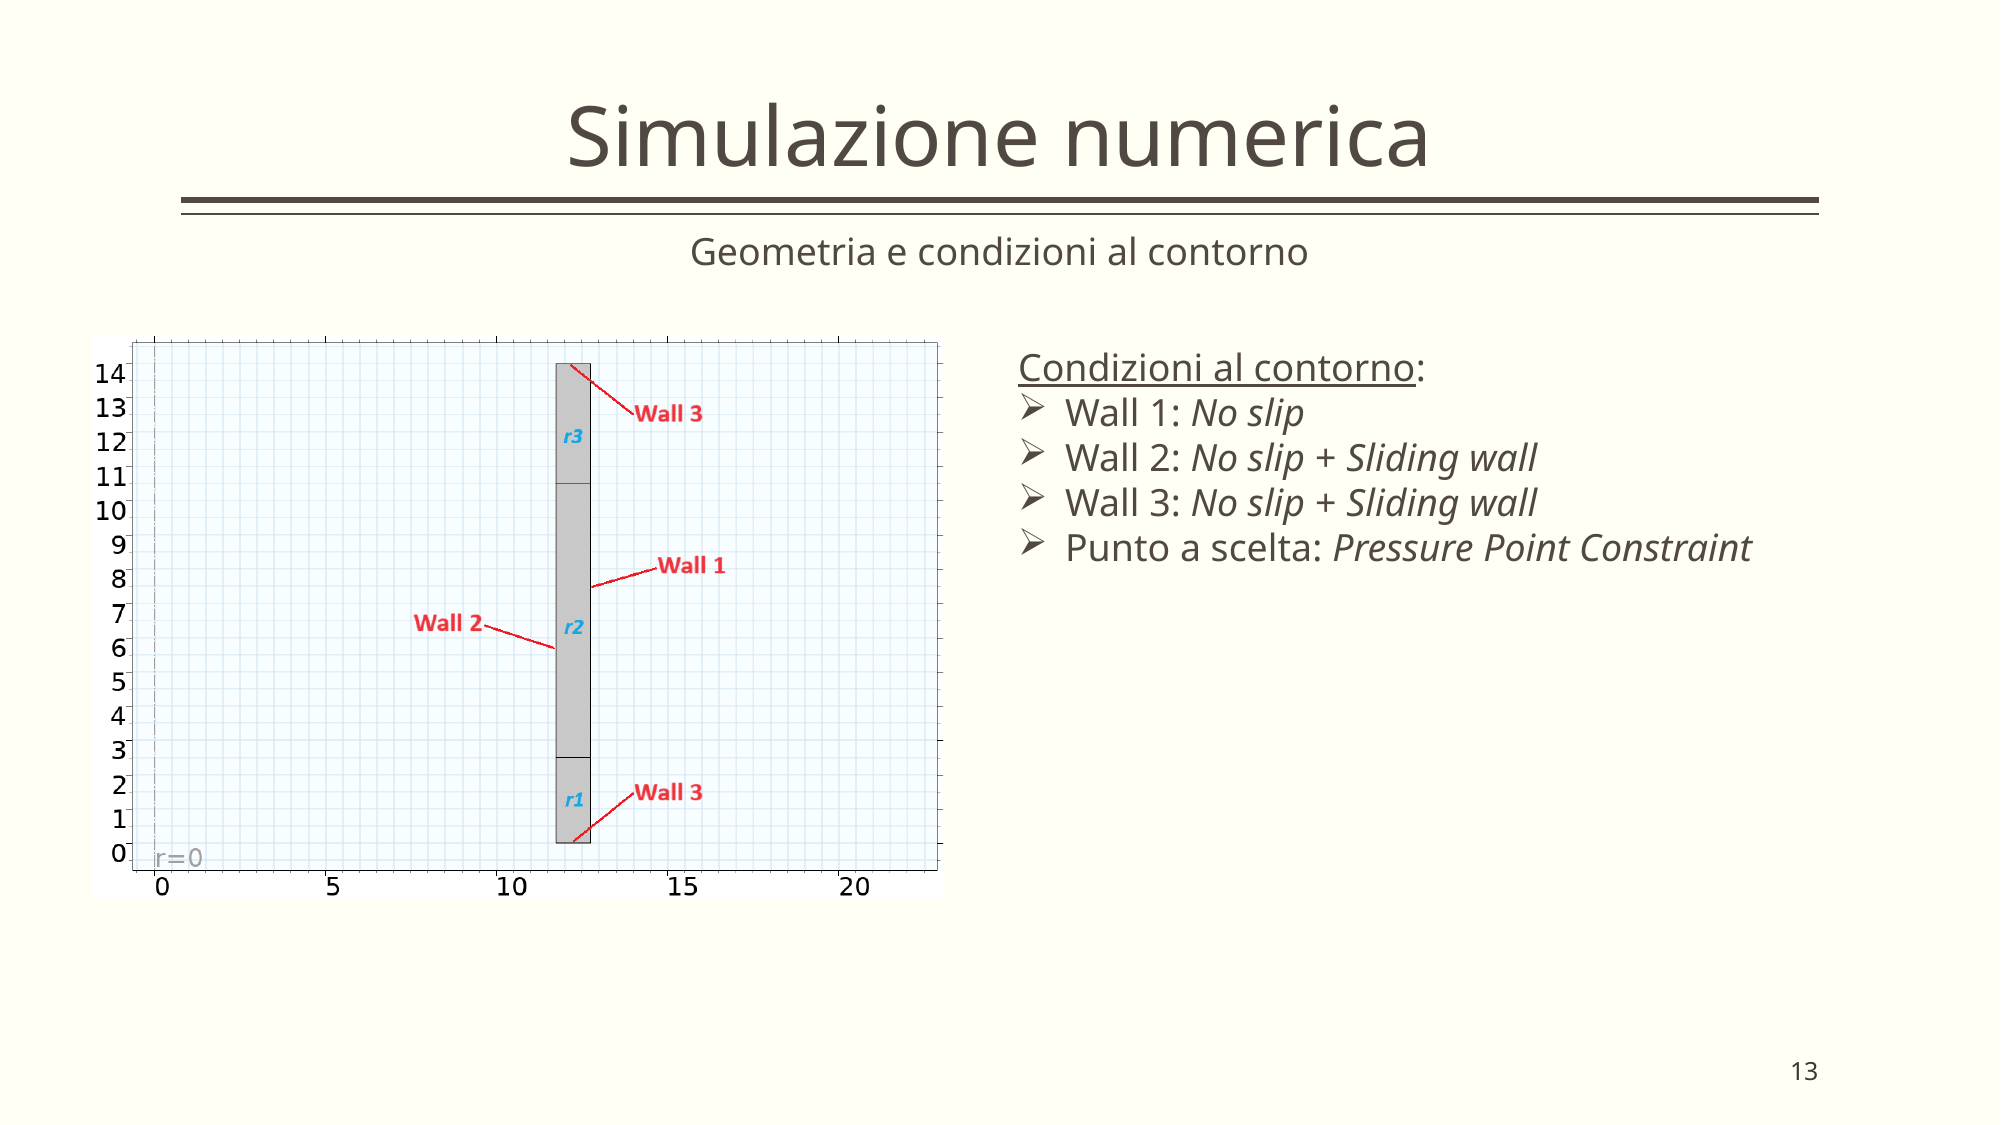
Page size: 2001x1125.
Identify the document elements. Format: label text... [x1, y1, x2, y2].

title Simulazione numerica [181, 12, 1819, 193]
text_box Geometria e condizioni al contorno [675, 220, 1325, 281]
slide_number 13 [1518, 1042, 1819, 1103]
picture [91, 336, 944, 899]
